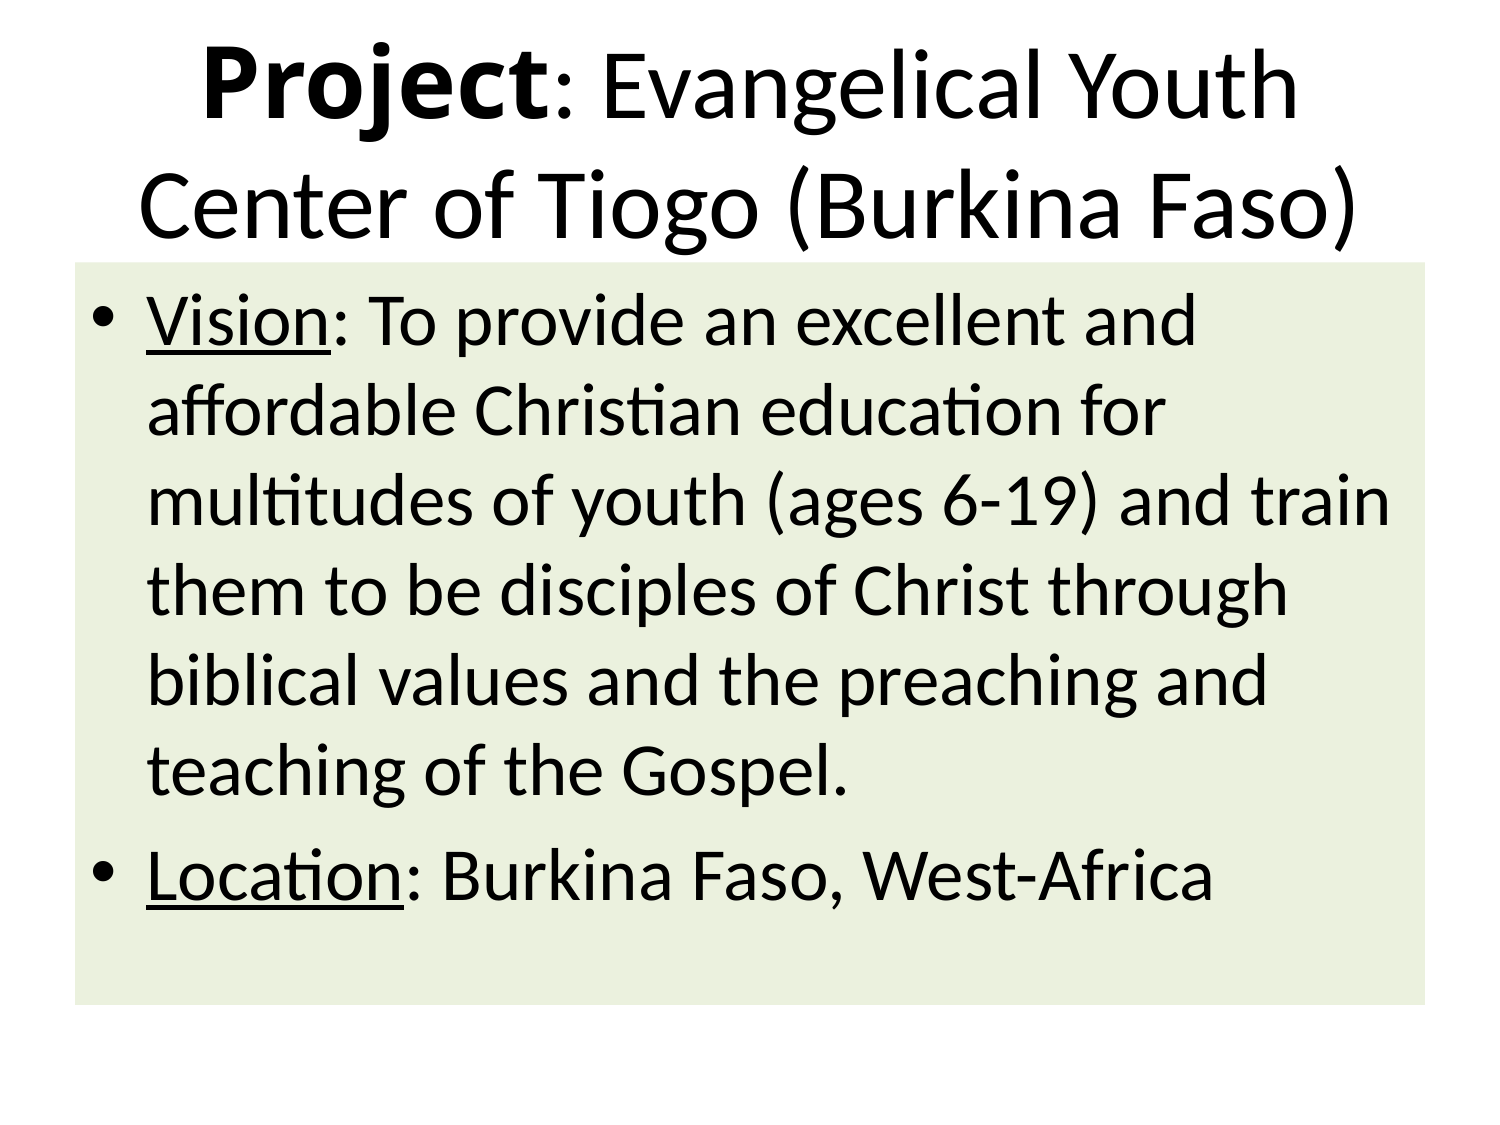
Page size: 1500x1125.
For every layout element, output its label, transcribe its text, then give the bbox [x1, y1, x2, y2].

title Project: Evangelical Youth Center of Tiogo (Burkina Faso) [75, 45, 1425, 233]
list Vision: To provide an excellent and affordable Christian education for multitudes of youth (ages 6-19) and train them to be disciples of Christ through biblical values and the preaching and teaching of the Gospel. Location: Burkina Faso, West-Africa [75, 262, 1425, 1005]
